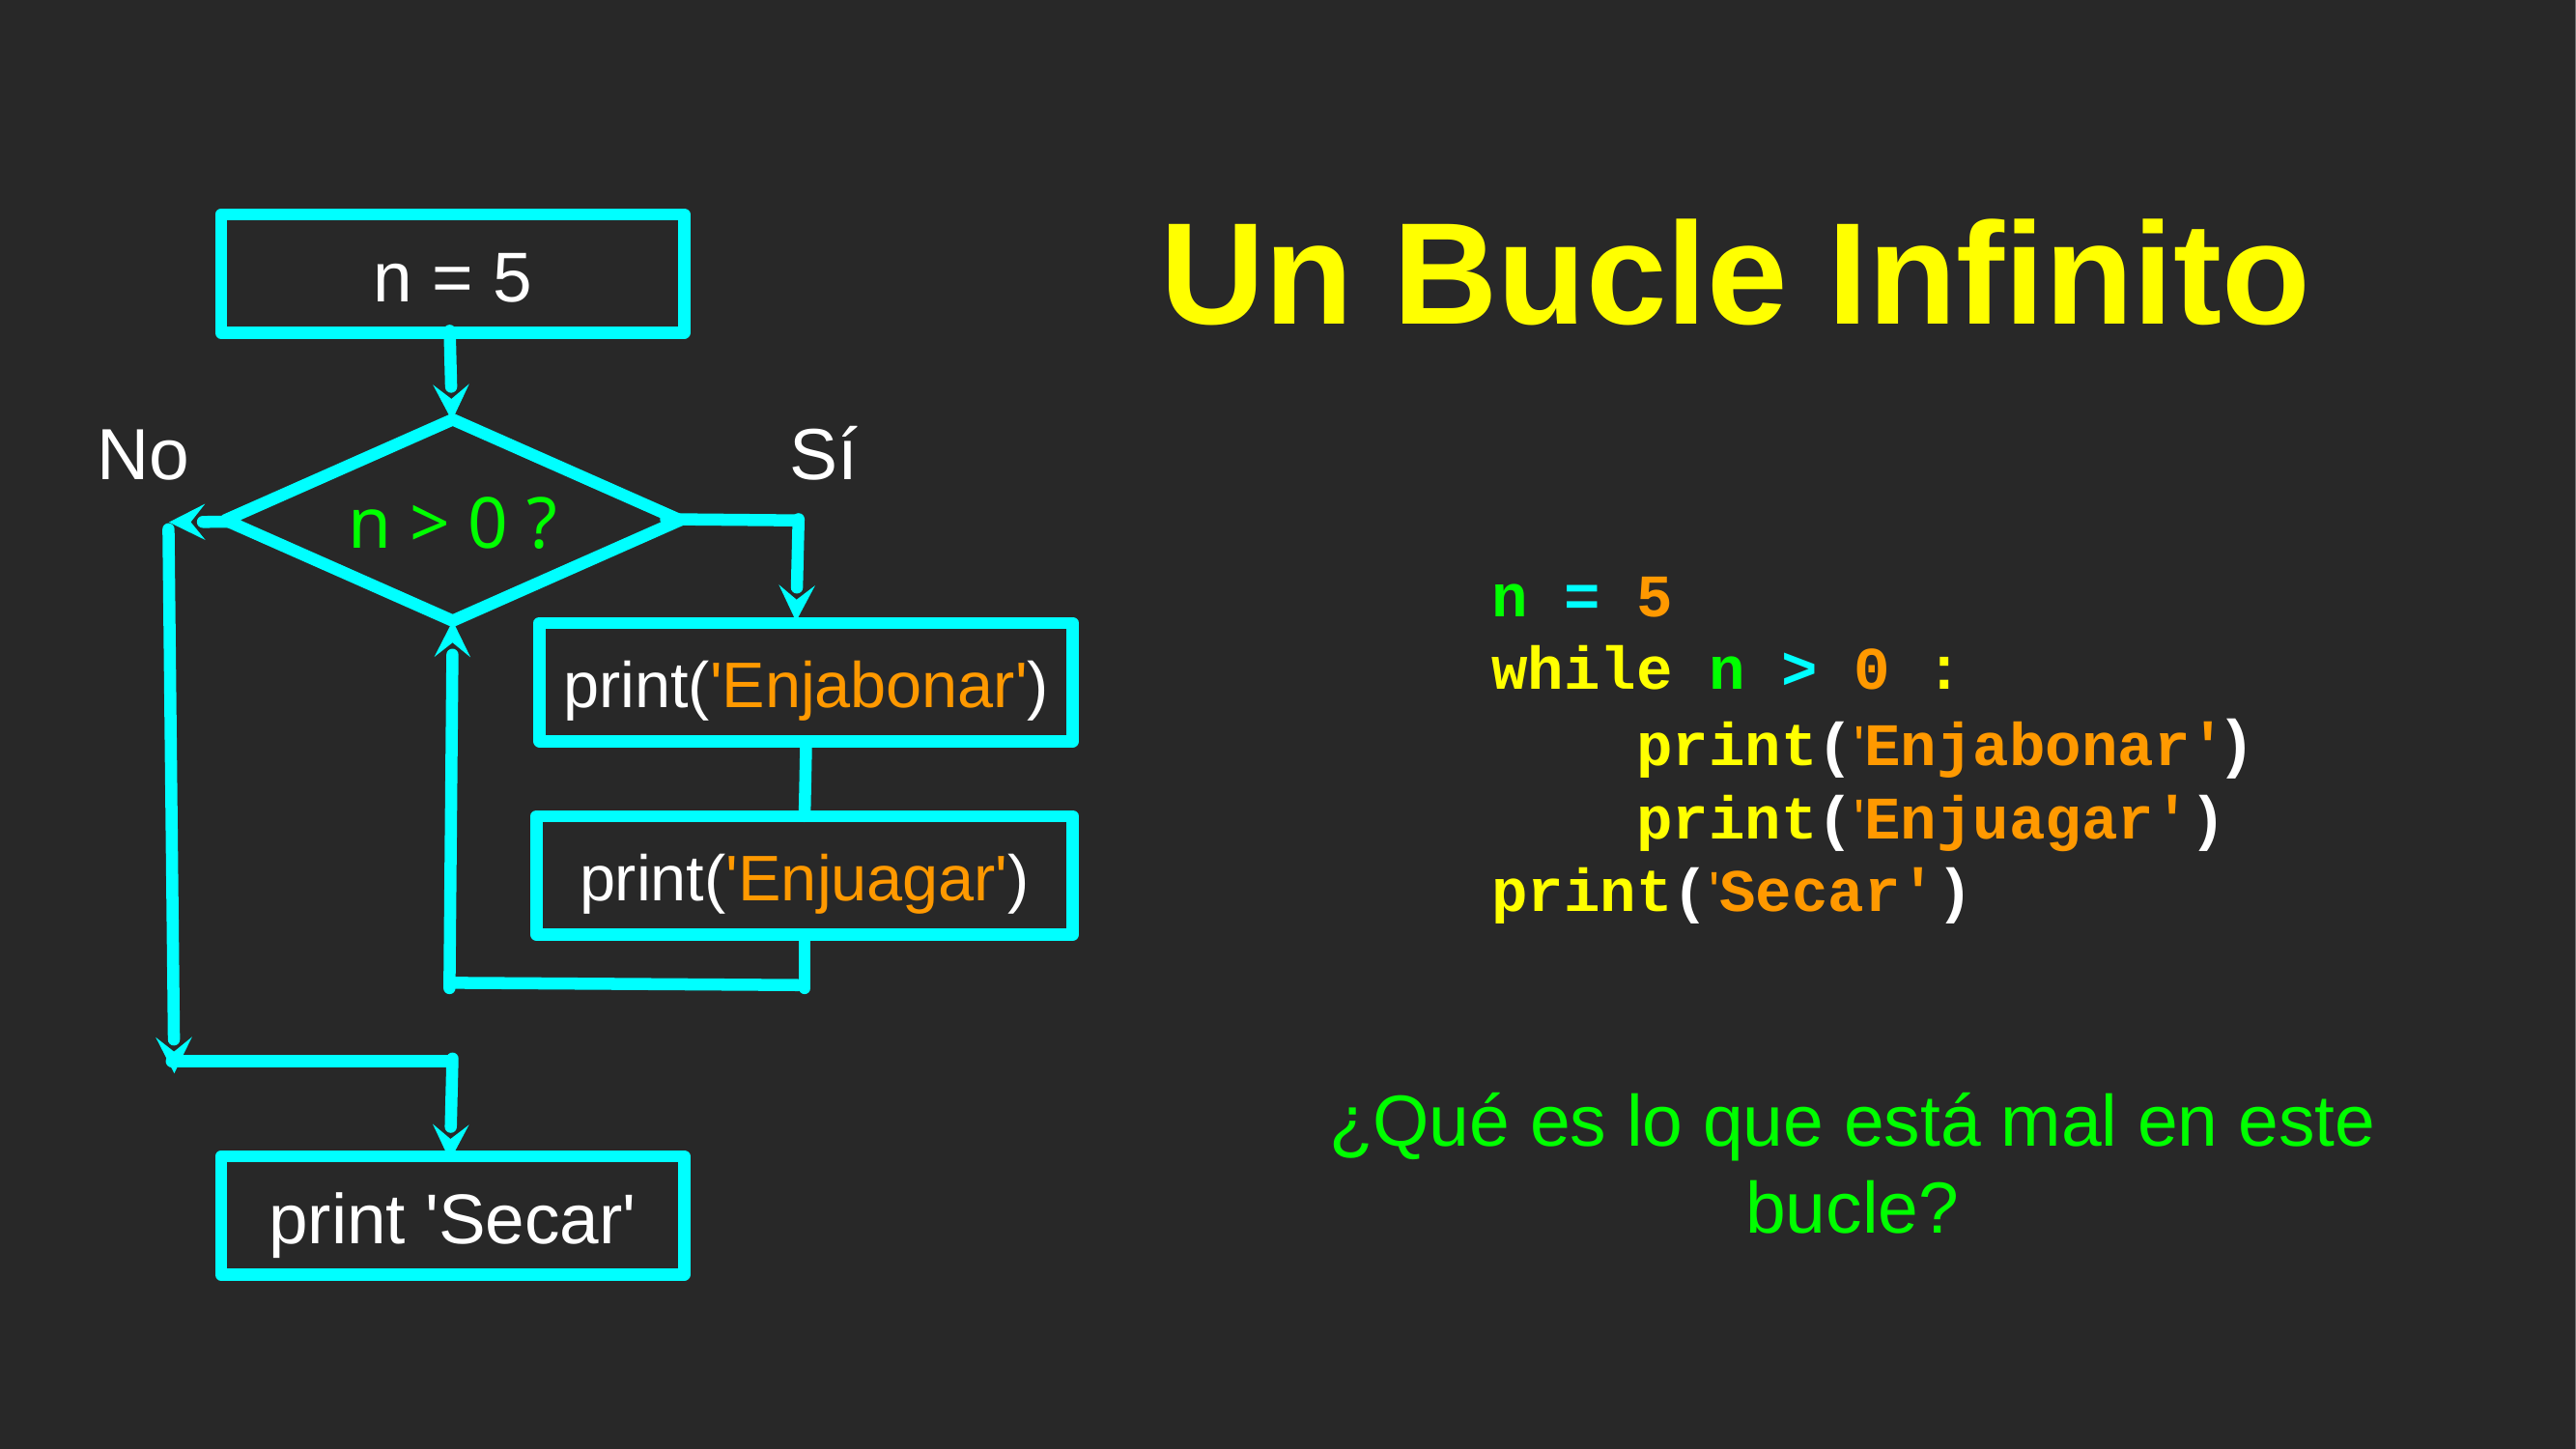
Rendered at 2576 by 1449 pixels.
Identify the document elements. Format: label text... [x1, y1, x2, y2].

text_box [449, 1058, 453, 1161]
text_box Sí [738, 401, 909, 500]
text_box ¿Qué es lo que está mal en este bucle? [1314, 1111, 2391, 1210]
text_box No [86, 401, 201, 500]
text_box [449, 330, 453, 421]
text_box n > 0 ? [235, 421, 665, 621]
text_box n = 5 while n > 0 : print('Enjabonar') print('Enjuagar') print('Secar') [1491, 520, 2287, 959]
text_box print('Enjabonar') [539, 622, 1073, 742]
title Un Bucle Infinito [1082, 129, 2391, 403]
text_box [795, 519, 799, 622]
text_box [449, 620, 453, 982]
text_box n = 5 [221, 213, 685, 333]
text_box print 'Secar' [221, 1155, 685, 1275]
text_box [168, 528, 175, 1074]
text_box print('Enjuagar') [536, 815, 1073, 935]
